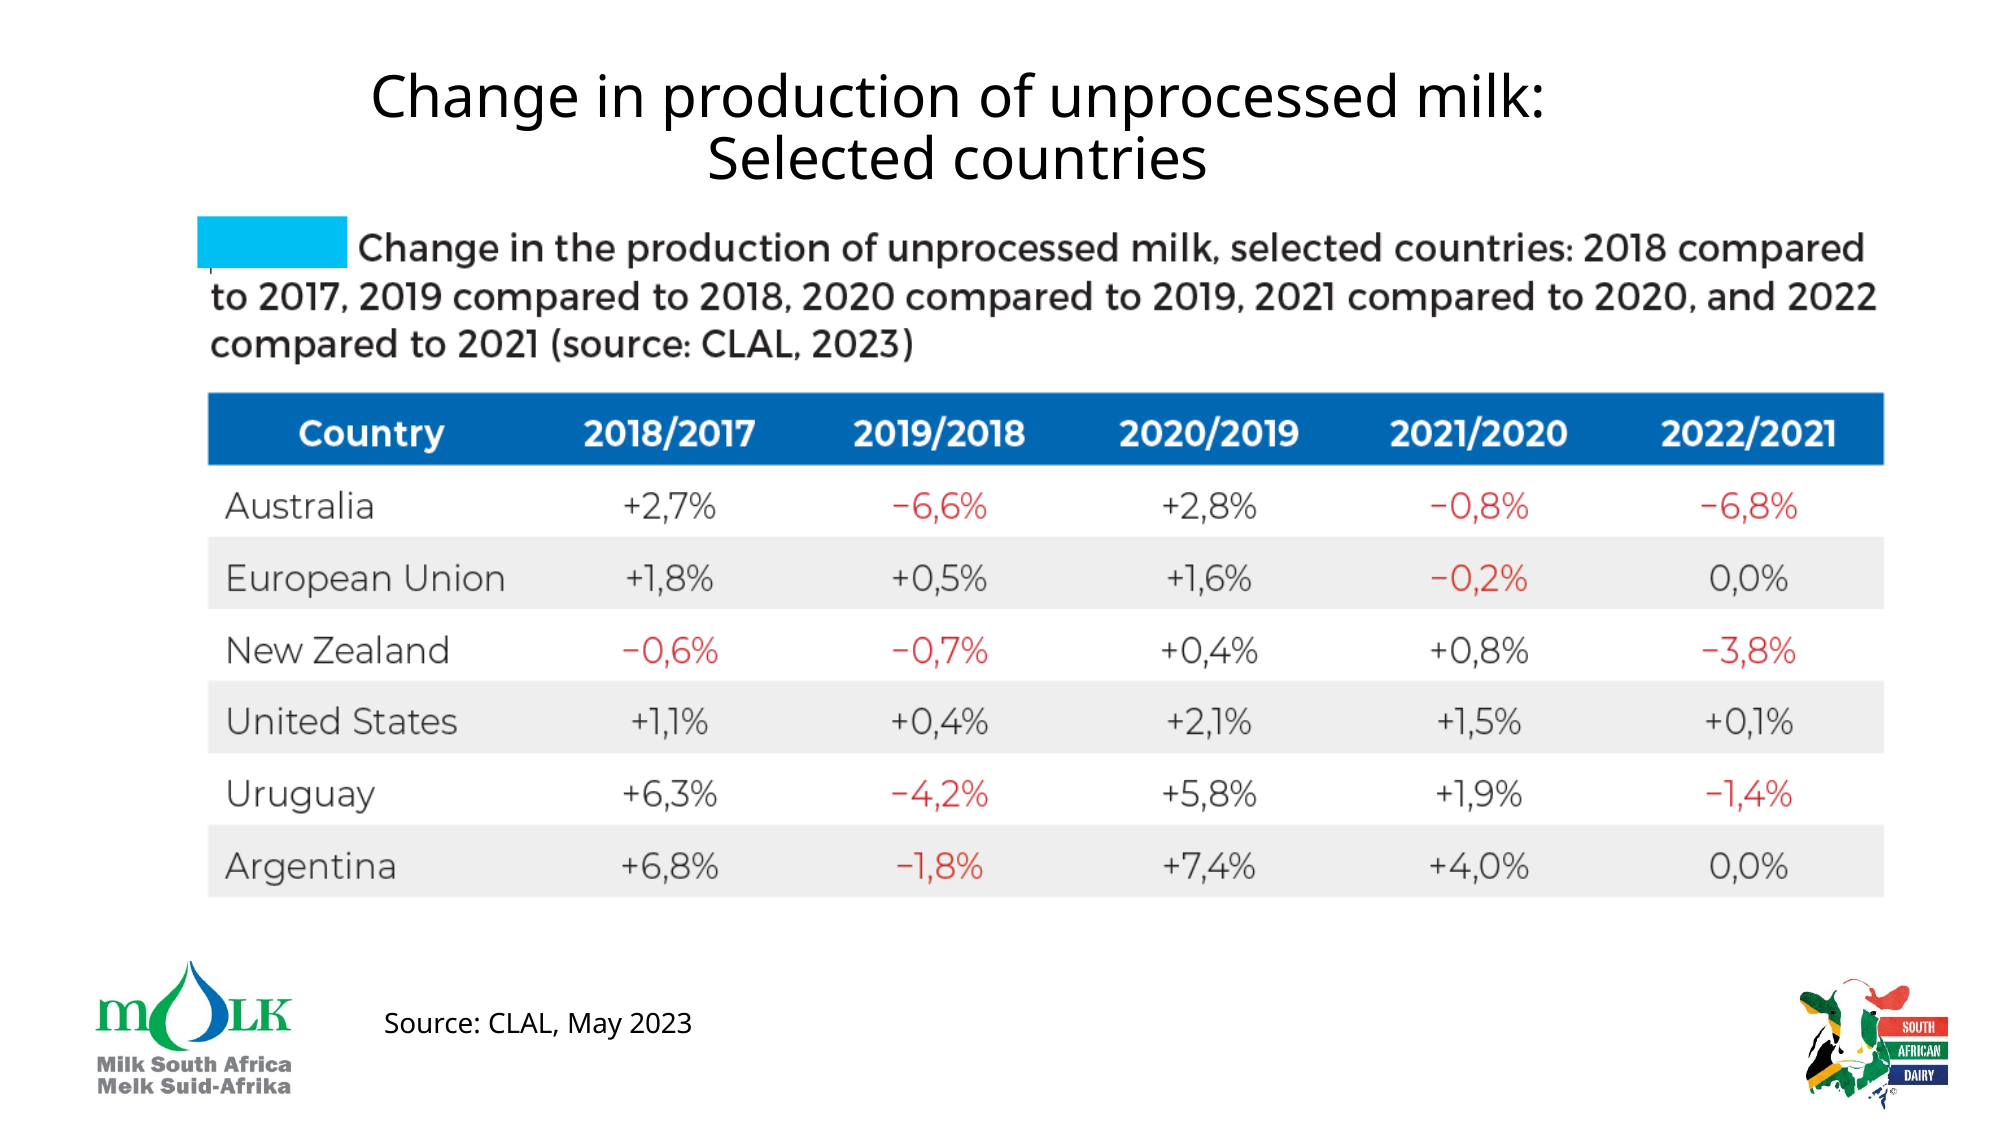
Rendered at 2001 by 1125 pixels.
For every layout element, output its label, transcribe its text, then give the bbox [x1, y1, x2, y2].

title Change in production of unprocessed milk: Selected countries [244, 59, 1672, 206]
text_box Source: CLAL, May 2023 [369, 998, 708, 1047]
picture [74, 206, 1943, 1105]
picture [1792, 973, 1956, 1113]
